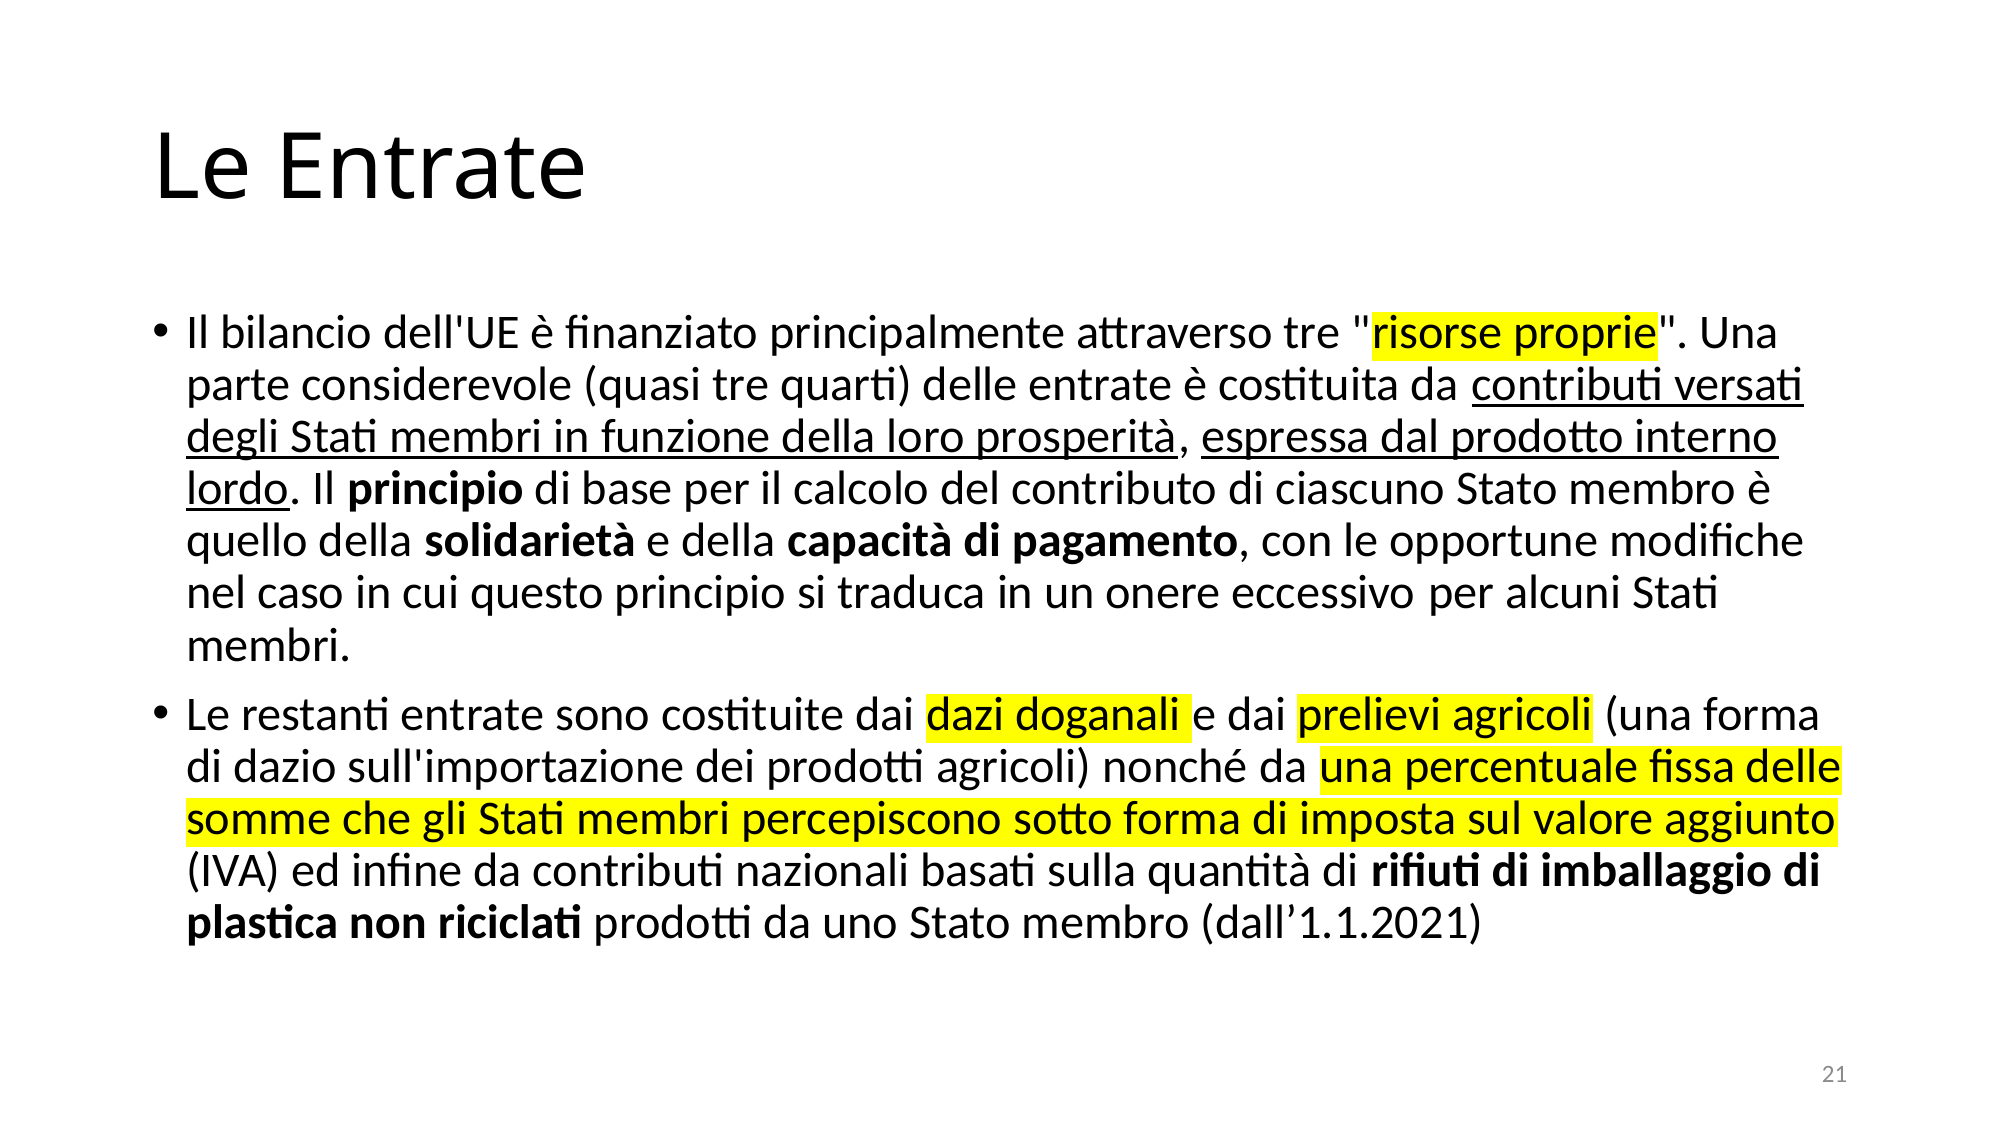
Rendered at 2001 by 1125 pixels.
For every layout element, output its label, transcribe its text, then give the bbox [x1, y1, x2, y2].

slide_number 21 [1412, 1042, 1863, 1103]
list Il bilancio dell'UE è finanziato principalmente attraverso tre "risorse proprie". Una parte considerevole (quasi tre quarti) delle entrate è costituita da contributi versati degli Stati membri in funzione della loro prosperità, espressa dal prodotto interno lordo. Il principio di base per il calcolo del contributo di ciascuno Stato membro è quello della solidarietà e della capacità di pagamento, con le opportune modifiche nel caso in cui questo principio si traduca in un onere eccessivo per alcuni Stati membri. Le restanti entrate sono costituite dai dazi doganali e dai prelievi agricoli (una forma di dazio sull'importazione dei prodotti agricoli) nonché da una percentuale fissa delle somme che gli Stati membri percepiscono sotto forma di imposta sul valore aggiunto (IVA) ed infine da contributi nazionali basati sulla quantità di rifiuti di imballaggio di plastica non riciclati prodotti da uno Stato membro (dall’1.1.2021) [137, 299, 1863, 1014]
title Le Entrate [137, 59, 1863, 278]
